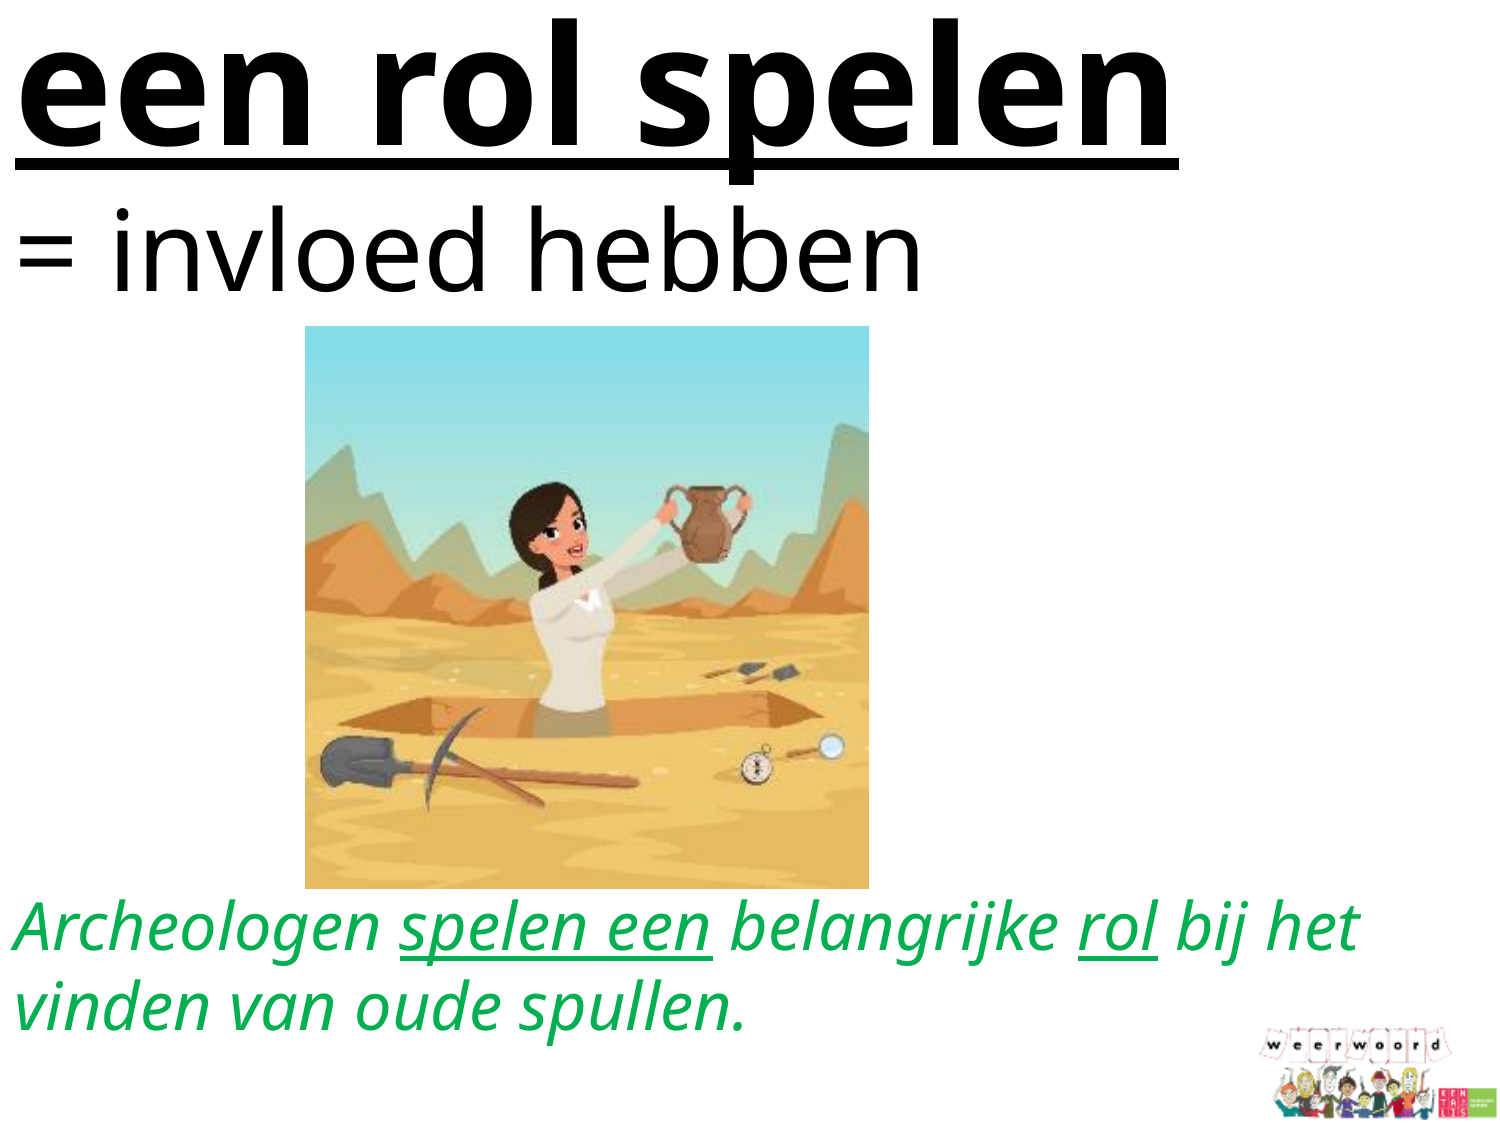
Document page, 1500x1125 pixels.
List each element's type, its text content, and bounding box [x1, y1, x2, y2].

picture [1257, 1024, 1500, 1121]
picture [305, 326, 869, 889]
text_box een rol spelen = invloed hebben Archeologen spelen een belangrijke rol bij het vinden van oude spullen. [0, 0, 1499, 1052]
